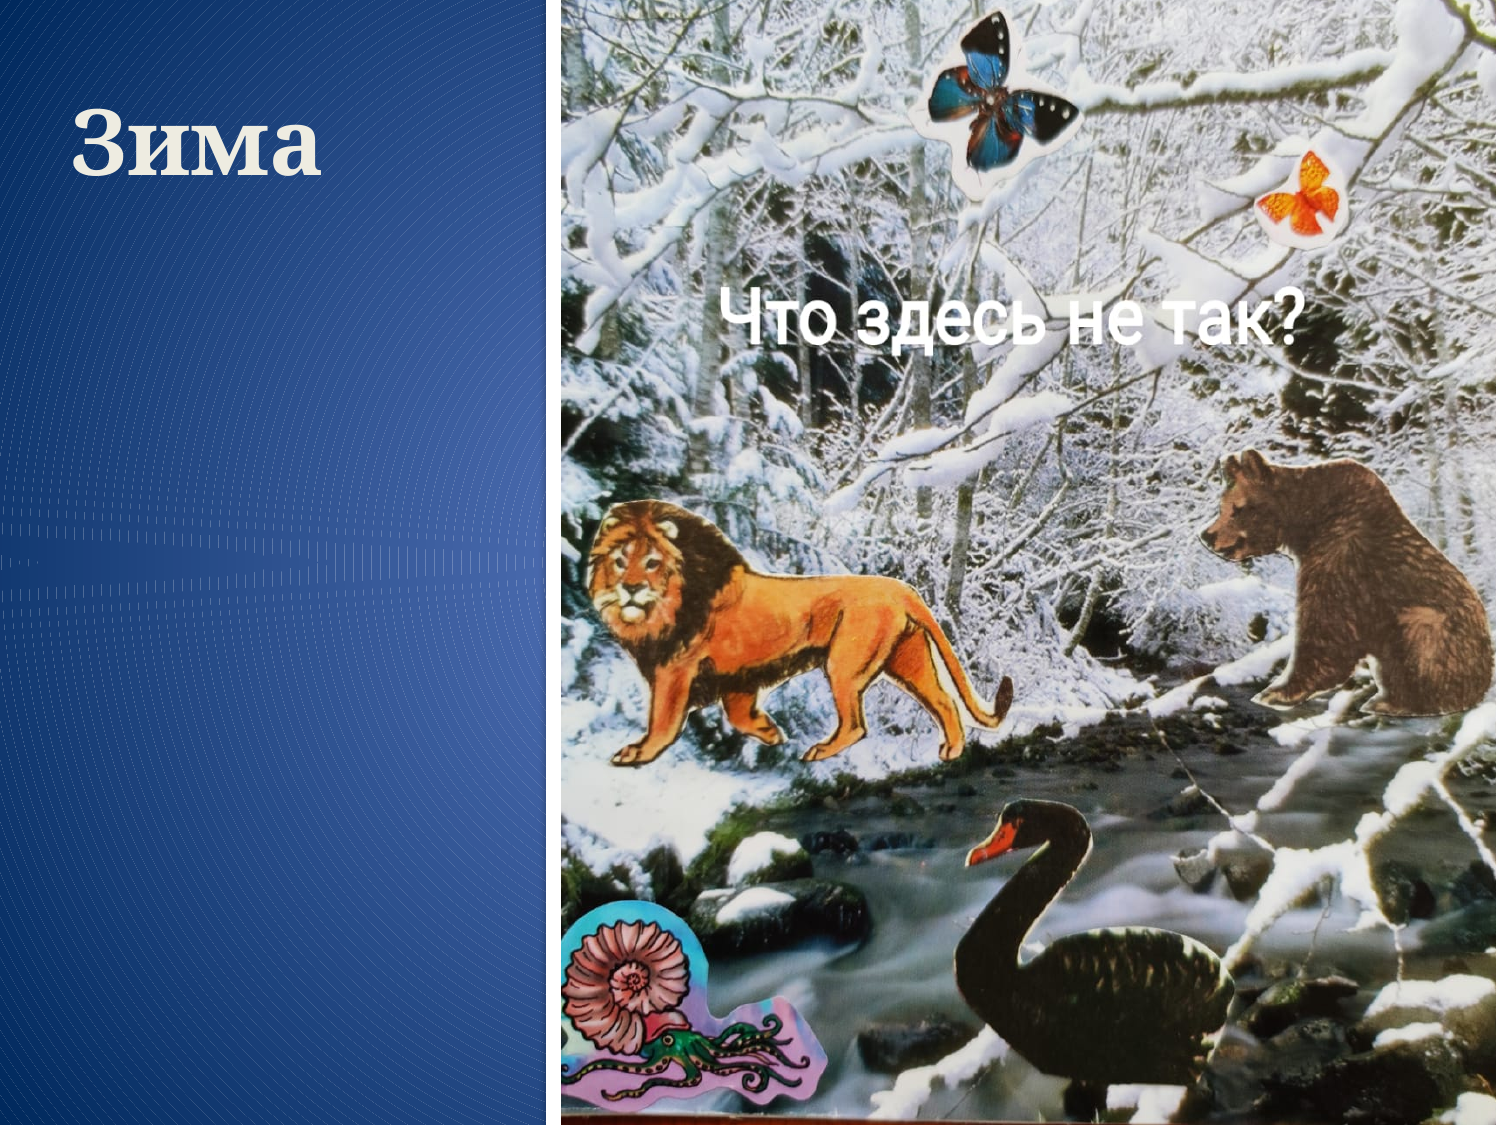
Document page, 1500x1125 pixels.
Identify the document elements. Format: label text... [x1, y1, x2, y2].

title Зима [0, 45, 396, 233]
picture [560, 0, 1497, 1125]
